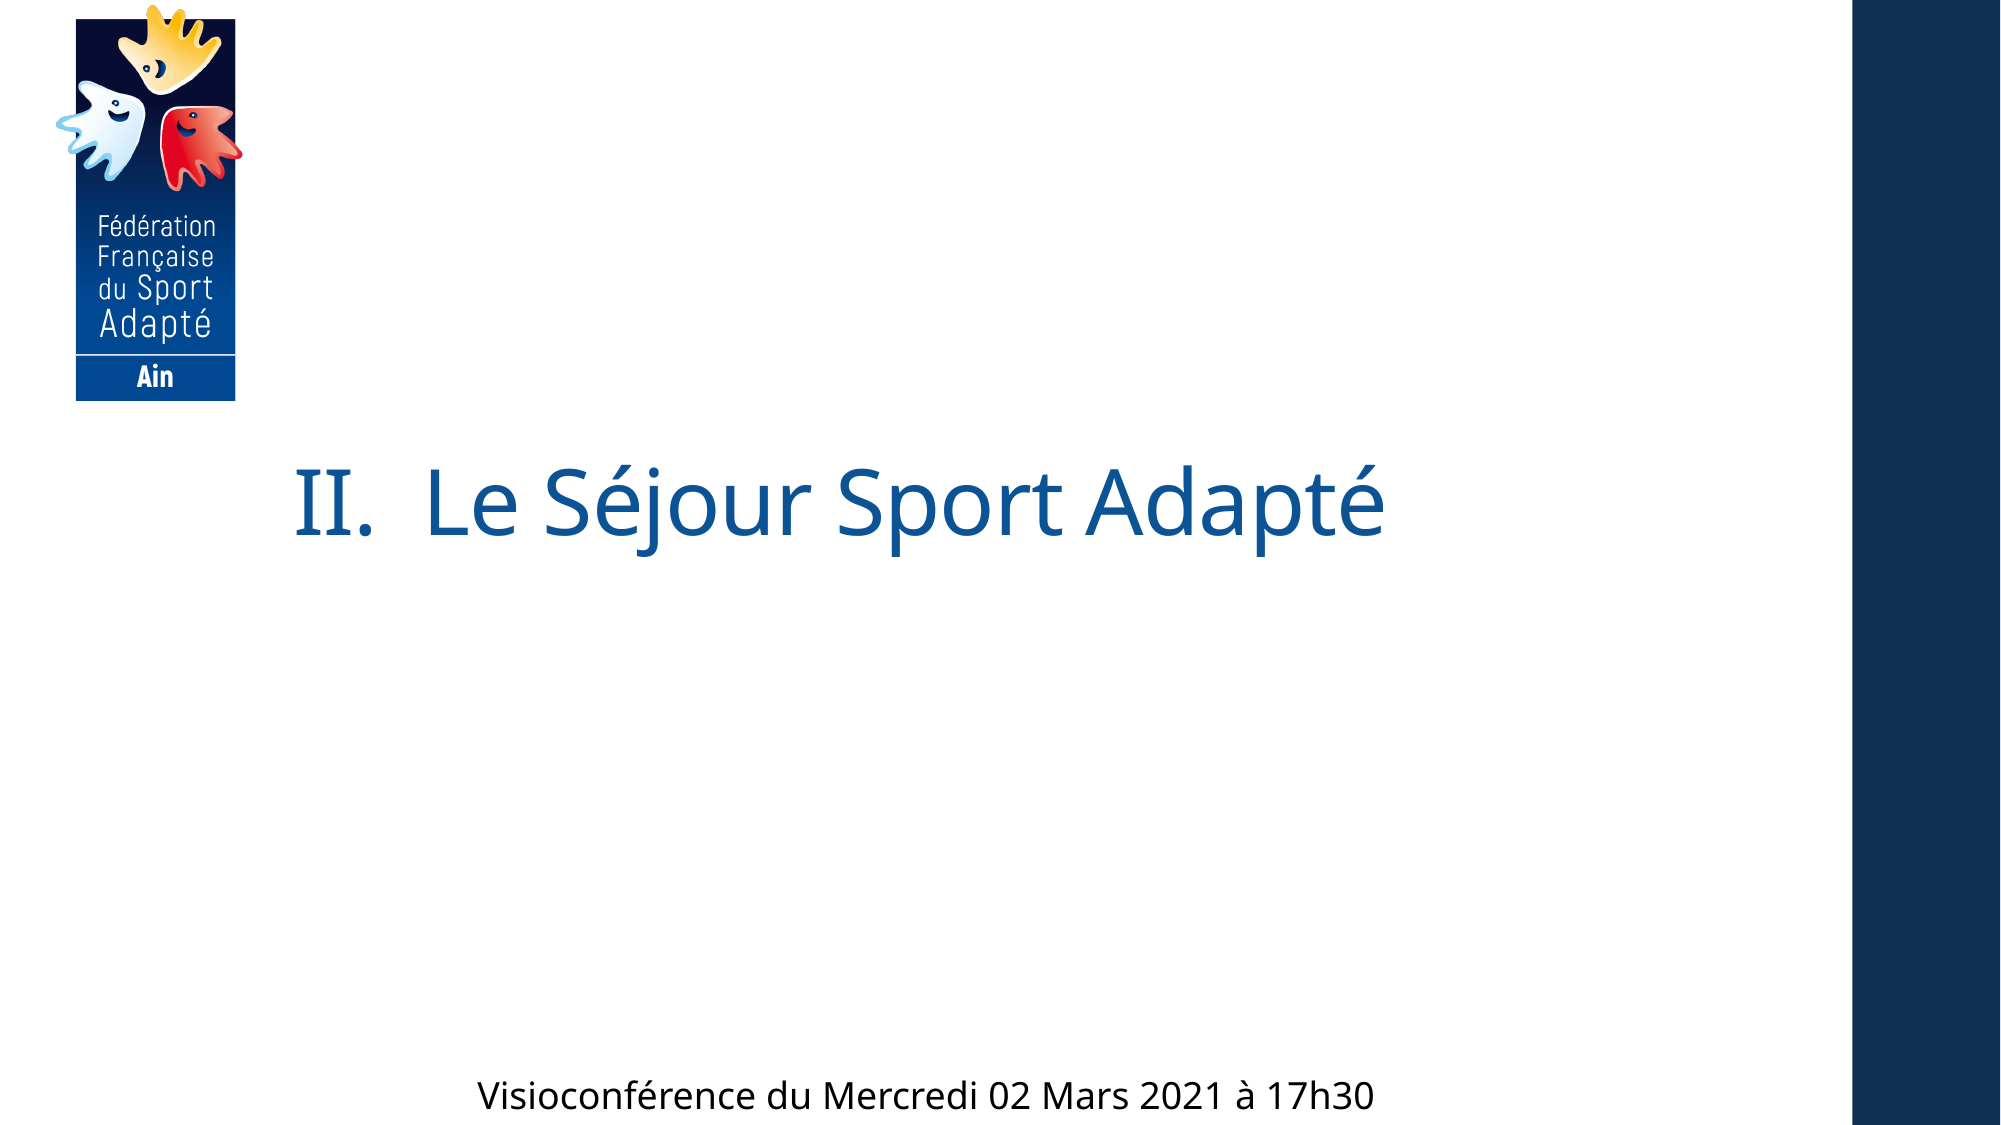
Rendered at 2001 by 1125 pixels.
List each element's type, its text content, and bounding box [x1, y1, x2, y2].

title II. Le Séjour Sport Adapté [278, 345, 1869, 563]
picture [52, 0, 249, 408]
text_box Visioconférence du Mercredi 02 Mars 2021 à 17h30 [425, 1064, 1428, 1125]
